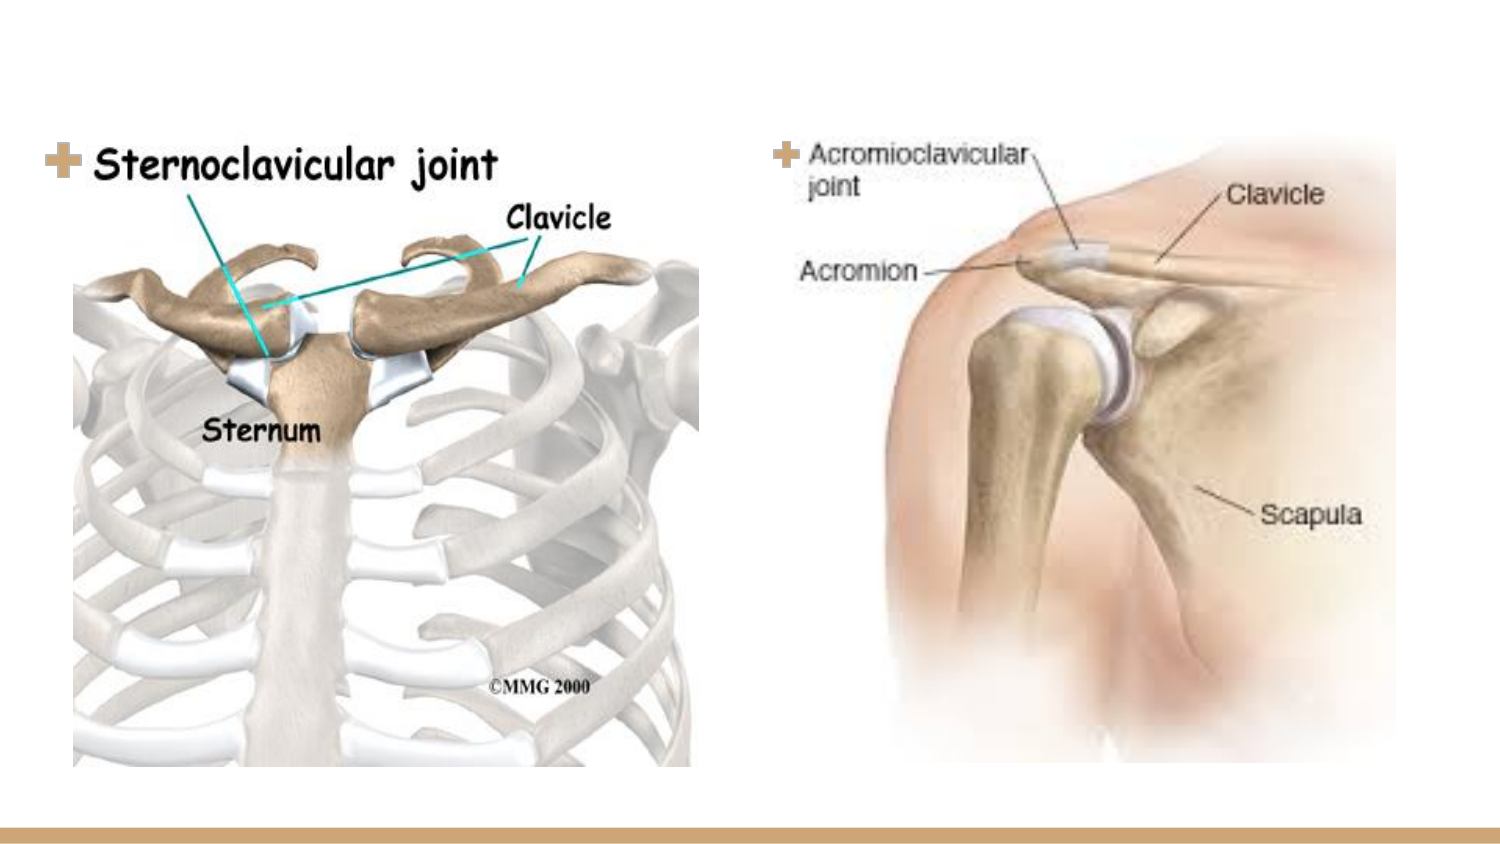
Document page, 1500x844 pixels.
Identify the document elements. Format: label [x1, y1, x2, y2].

text_box [774, 141, 788, 167]
text_box [45, 143, 67, 178]
picture [793, 92, 1396, 763]
picture [72, 76, 699, 767]
